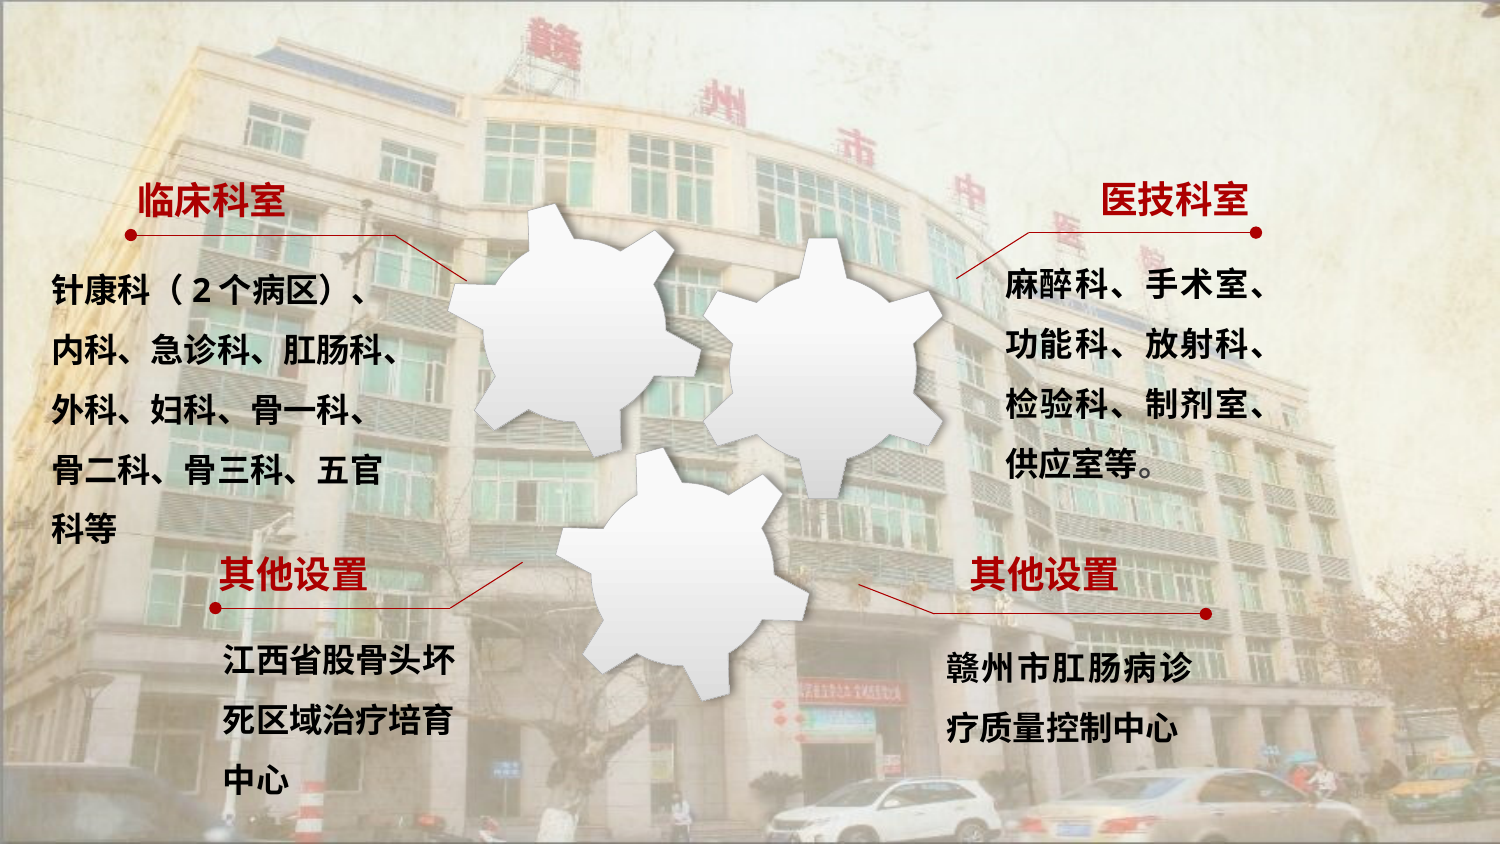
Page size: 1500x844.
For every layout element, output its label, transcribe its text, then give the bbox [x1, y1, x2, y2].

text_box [394, 235, 467, 281]
text_box 其他设置 [956, 544, 1133, 603]
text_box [858, 584, 935, 614]
text_box 赣州市肛肠病诊疗质量控制中心 [933, 620, 1206, 754]
text_box 麻醉科、手术室、功能科、放射科、检验科、制剂室、供应室等。 [991, 236, 1265, 490]
text_box [447, 203, 702, 458]
picture [0, 0, 1500, 844]
text_box [555, 447, 810, 702]
text_box 医技科室 [1086, 169, 1264, 228]
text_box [450, 562, 523, 609]
text_box 针康科（2个病区）、 内科、急诊科、肛肠科、 外科、妇科、骨一科、 骨二科、骨三科、五官科等 [37, 242, 415, 556]
text_box 其他设置 [205, 544, 383, 604]
text_box 江西省股骨头坏死区域治疗培育中心 [209, 612, 482, 806]
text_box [956, 232, 1029, 279]
text_box 临床科室 [123, 170, 301, 229]
text_box [702, 238, 943, 499]
